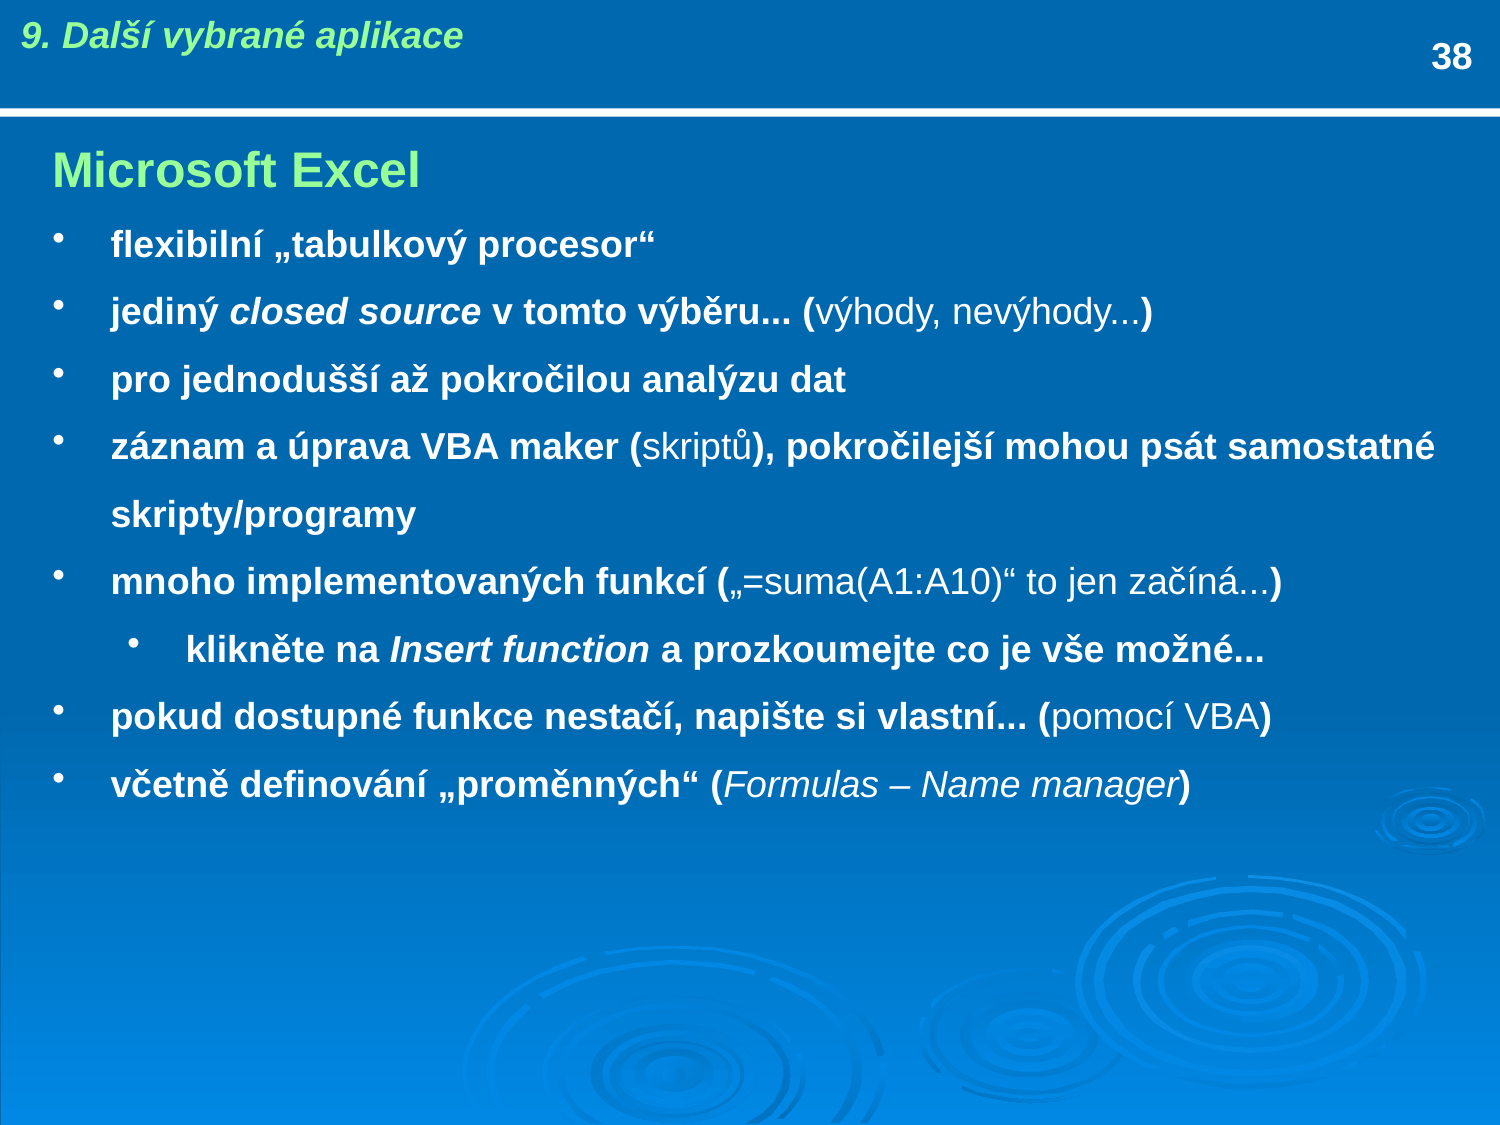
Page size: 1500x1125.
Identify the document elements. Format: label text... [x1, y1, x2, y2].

text_box 38 [1399, 24, 1488, 85]
text_box 9. Další vybrané aplikace [5, 3, 480, 104]
text_box Microsoft Excel flexibilní „tabulkový procesor“ jediný closed source v tomto výběru... (výhody, nevýhody...) pro jednodušší až pokročilou analýzu dat záznam a úprava VBA maker (skriptů), pokročilejší mohou psát samostatné skripty/programy mnoho implementovaných funkcí („=suma(A1:A10)“ to jen začíná...) klikněte na Insert function a prozkoumejte co je vše možné... pokud dostupné funkce nestačí, napište si vlastní... (pomocí VBA) včetně definování „proměnných“ (Formulas – Name manager) [37, 99, 1463, 813]
